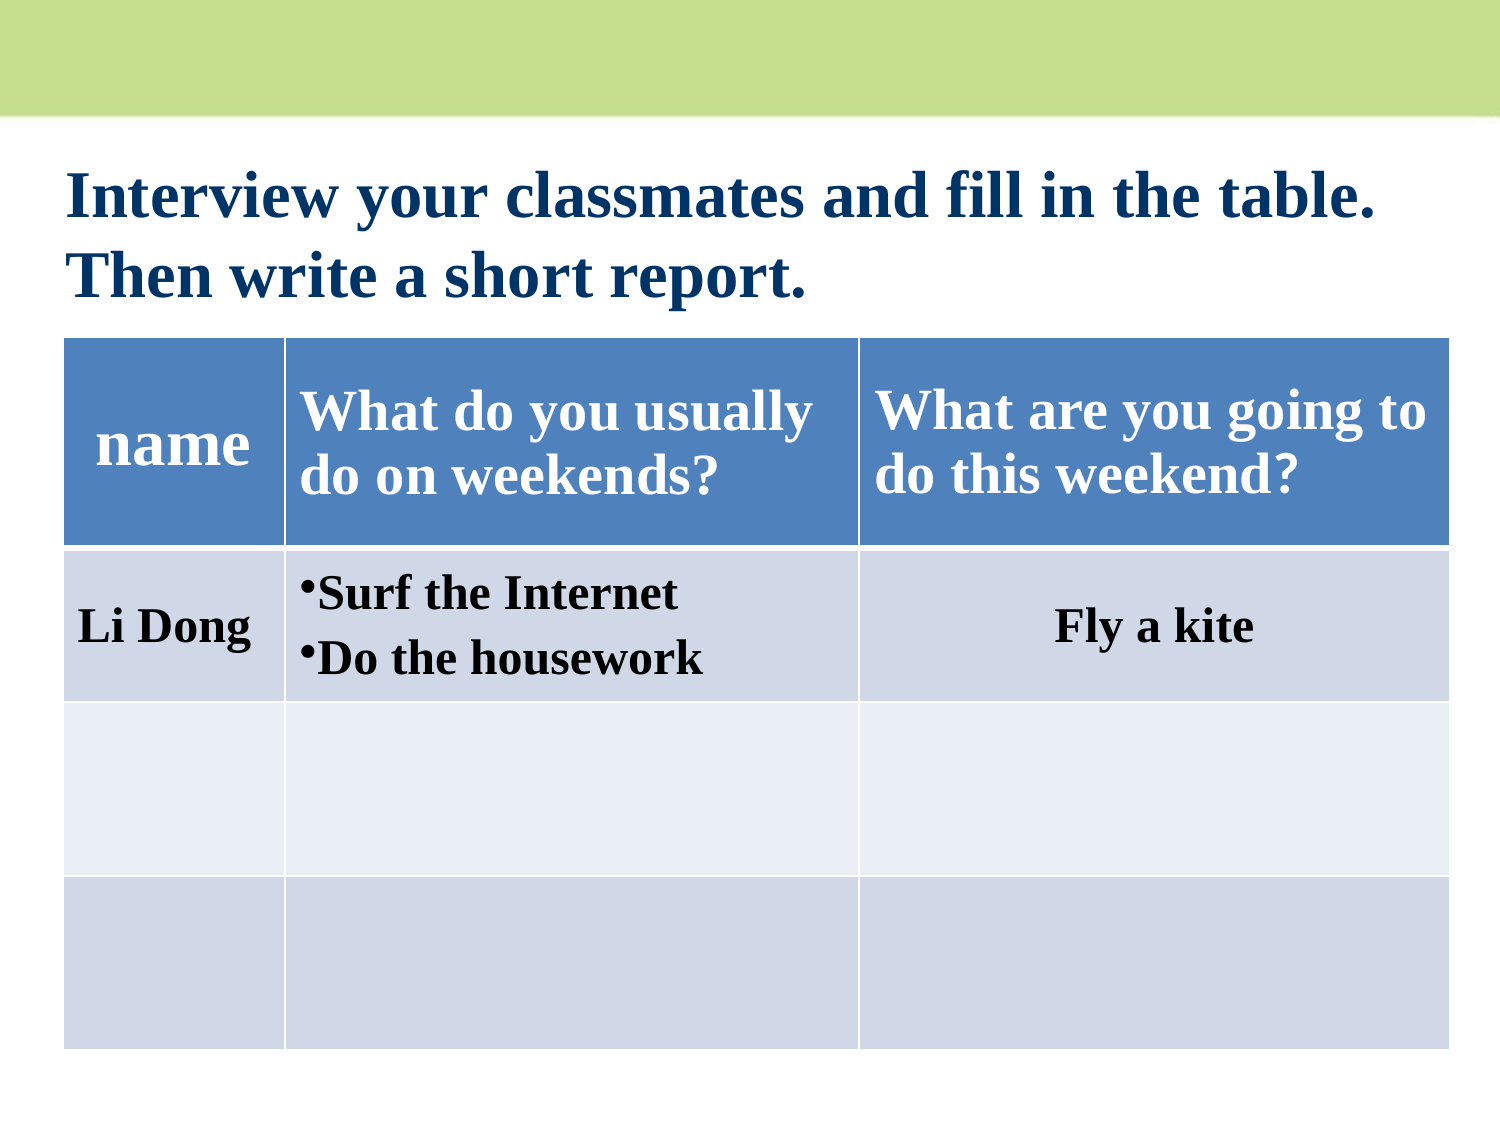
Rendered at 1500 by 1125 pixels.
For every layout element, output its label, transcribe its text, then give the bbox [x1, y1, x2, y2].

table_cell [286, 877, 858, 1049]
table_cell [64, 703, 284, 875]
table_header name [64, 338, 284, 545]
table_cell Li Dong [64, 551, 284, 701]
table_cell [64, 877, 284, 1049]
picture [0, 0, 1500, 1125]
table_cell Surf the Internet Do the housework [286, 551, 858, 701]
table_cell [286, 703, 858, 875]
table_header What are you going to do this weekend? [860, 338, 1449, 545]
table_cell [860, 703, 1449, 875]
table_header What do you usually do on weekends? [286, 338, 858, 545]
title Interview your classmates and fill in the table. Then write a short report. [50, 137, 1463, 325]
table_cell Fly a kite [860, 551, 1449, 701]
table_cell [860, 877, 1449, 1049]
